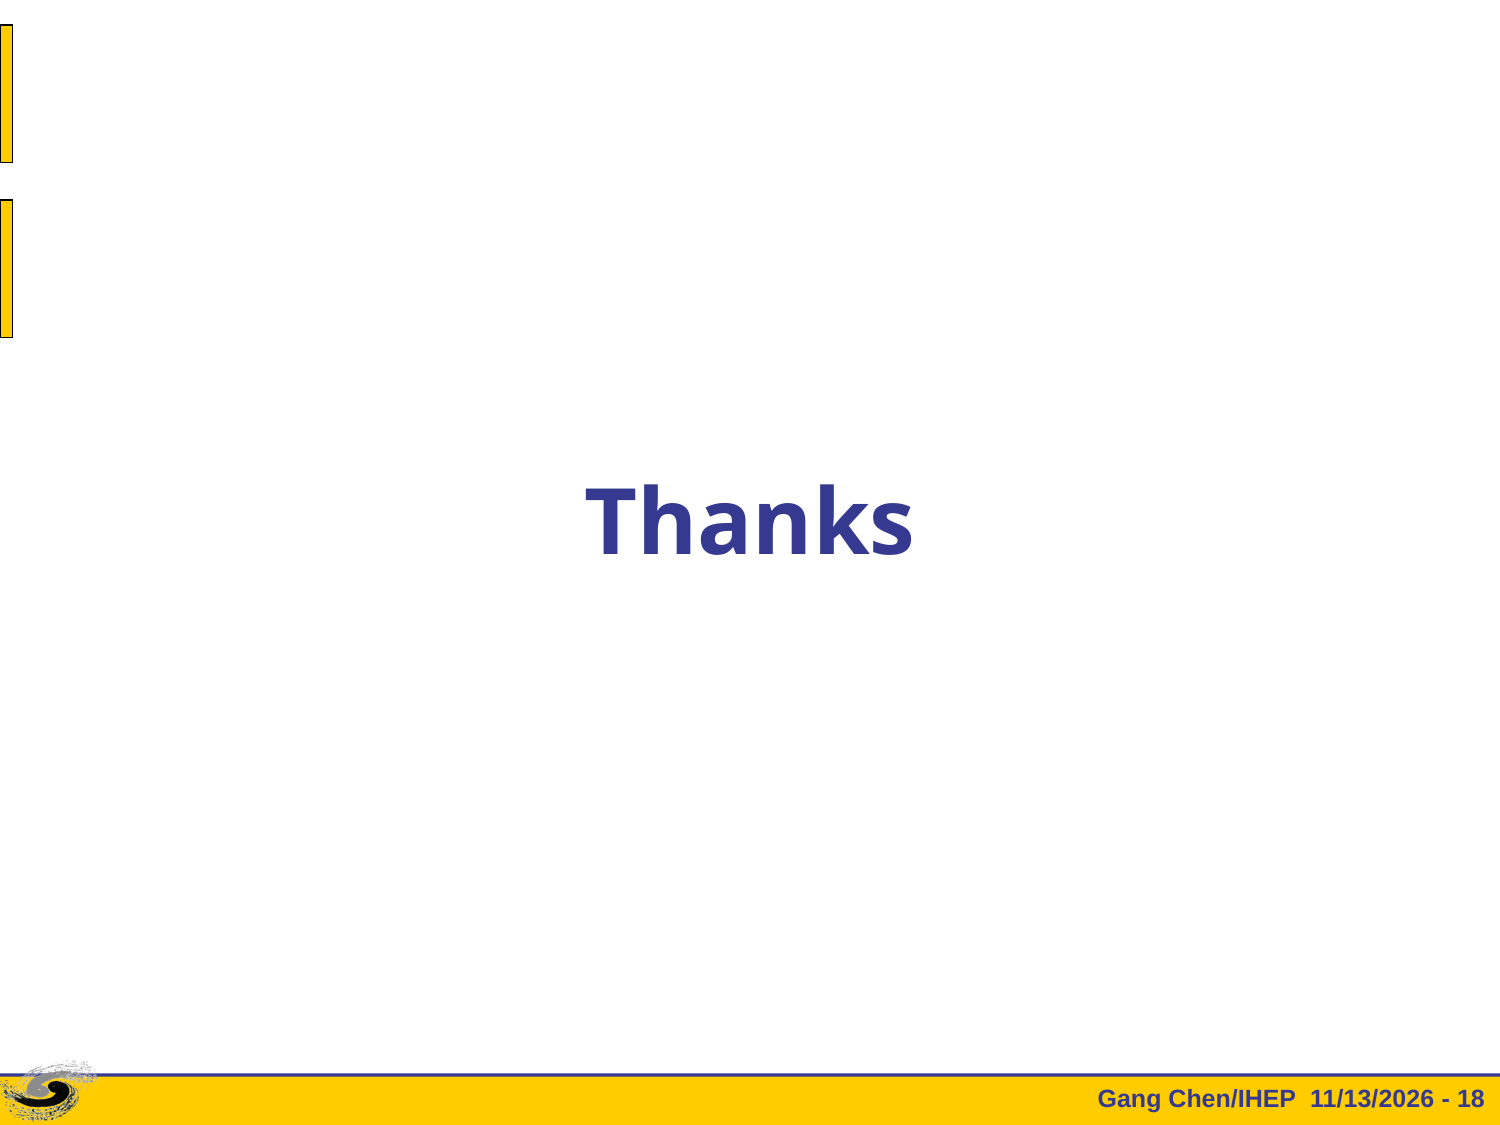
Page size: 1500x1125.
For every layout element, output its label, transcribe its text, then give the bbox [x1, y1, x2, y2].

title Thanks [231, 461, 1269, 574]
picture [0, 1059, 100, 1125]
footer Gang Chen/IHEP 15/5/25 - 18 [537, 1074, 1500, 1125]
